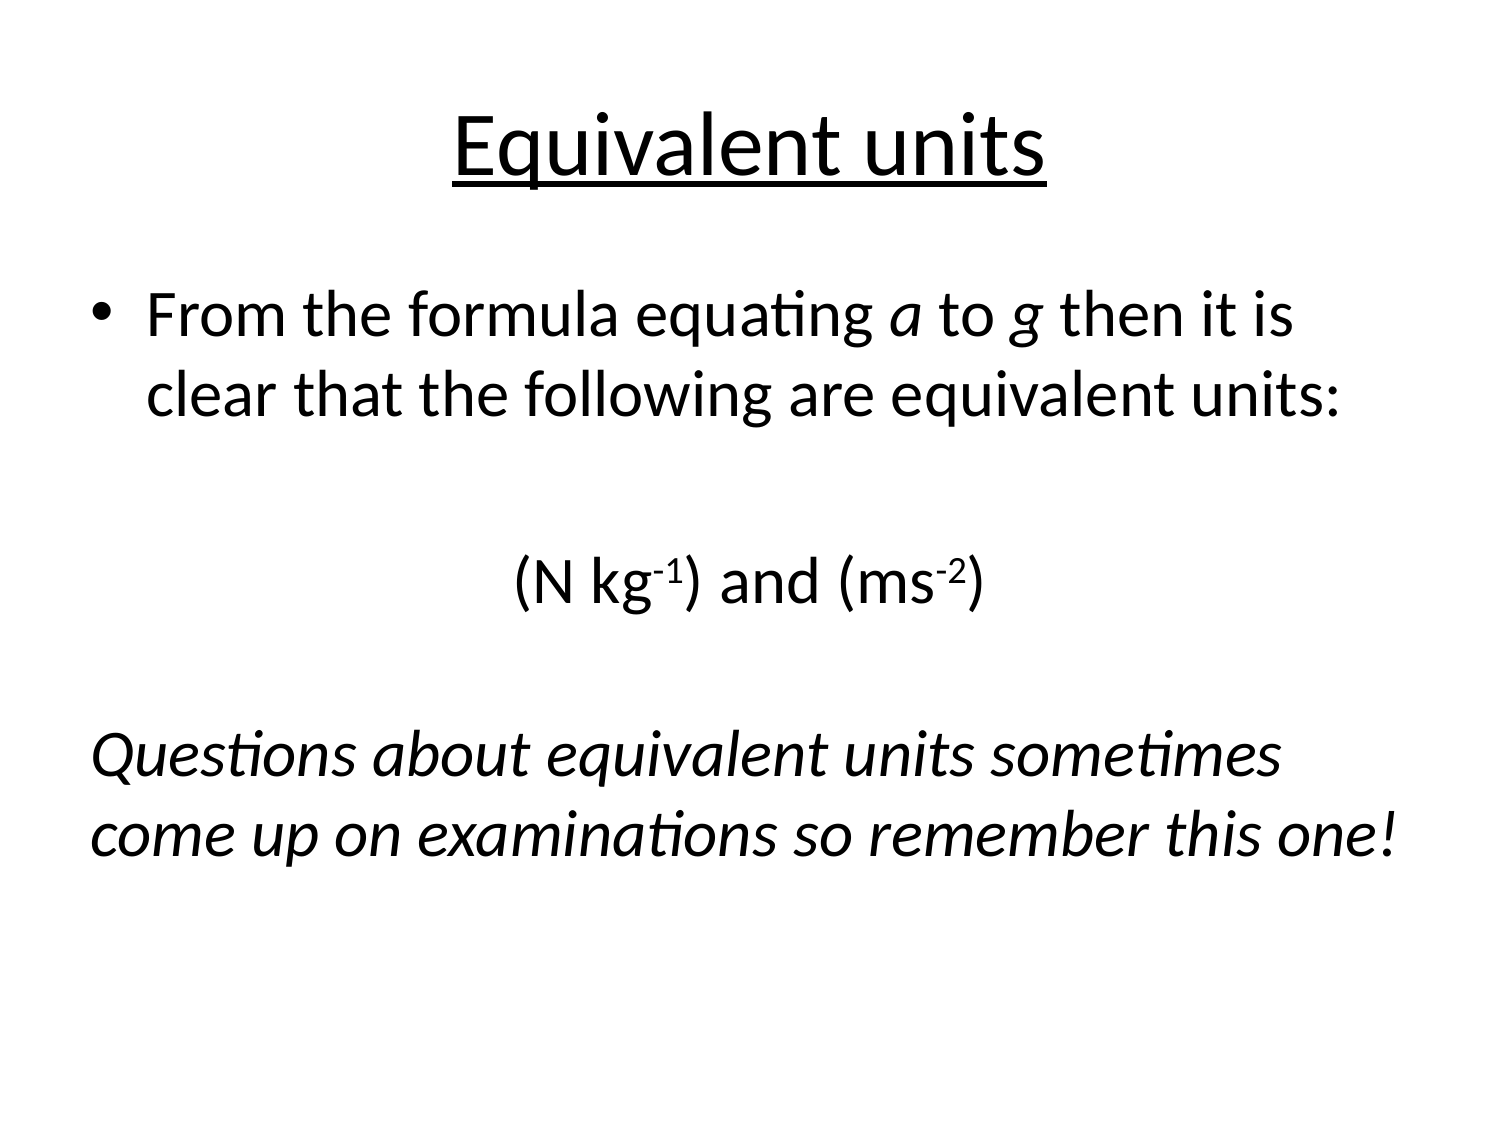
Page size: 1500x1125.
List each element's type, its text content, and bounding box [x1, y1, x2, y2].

title Equivalent units [75, 45, 1425, 233]
list From the formula equating a to g then it is clear that the following are equivalent units: (N kg-1) and (ms-2) Questions about equivalent units sometimes come up on examinations so remember this one! [75, 262, 1425, 1050]
